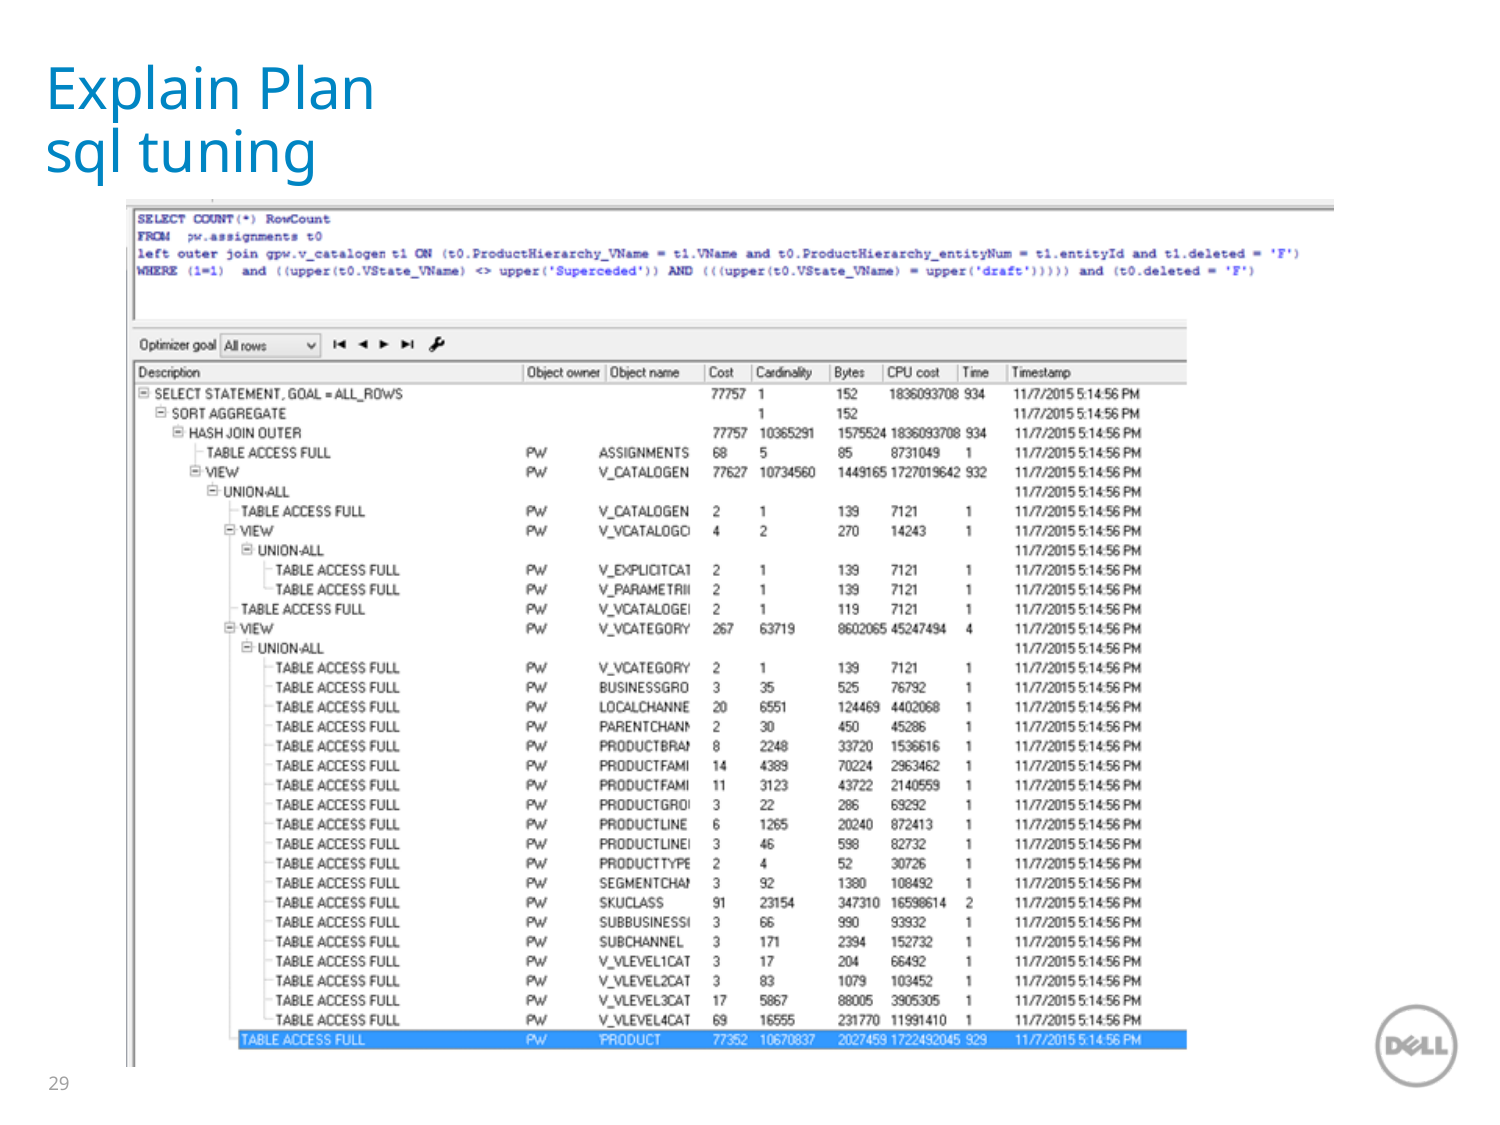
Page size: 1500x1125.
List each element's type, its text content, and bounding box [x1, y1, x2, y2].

picture [125, 199, 1334, 1067]
title Explain Plan sql tuning [44, 59, 1351, 200]
picture [1365, 994, 1468, 1098]
